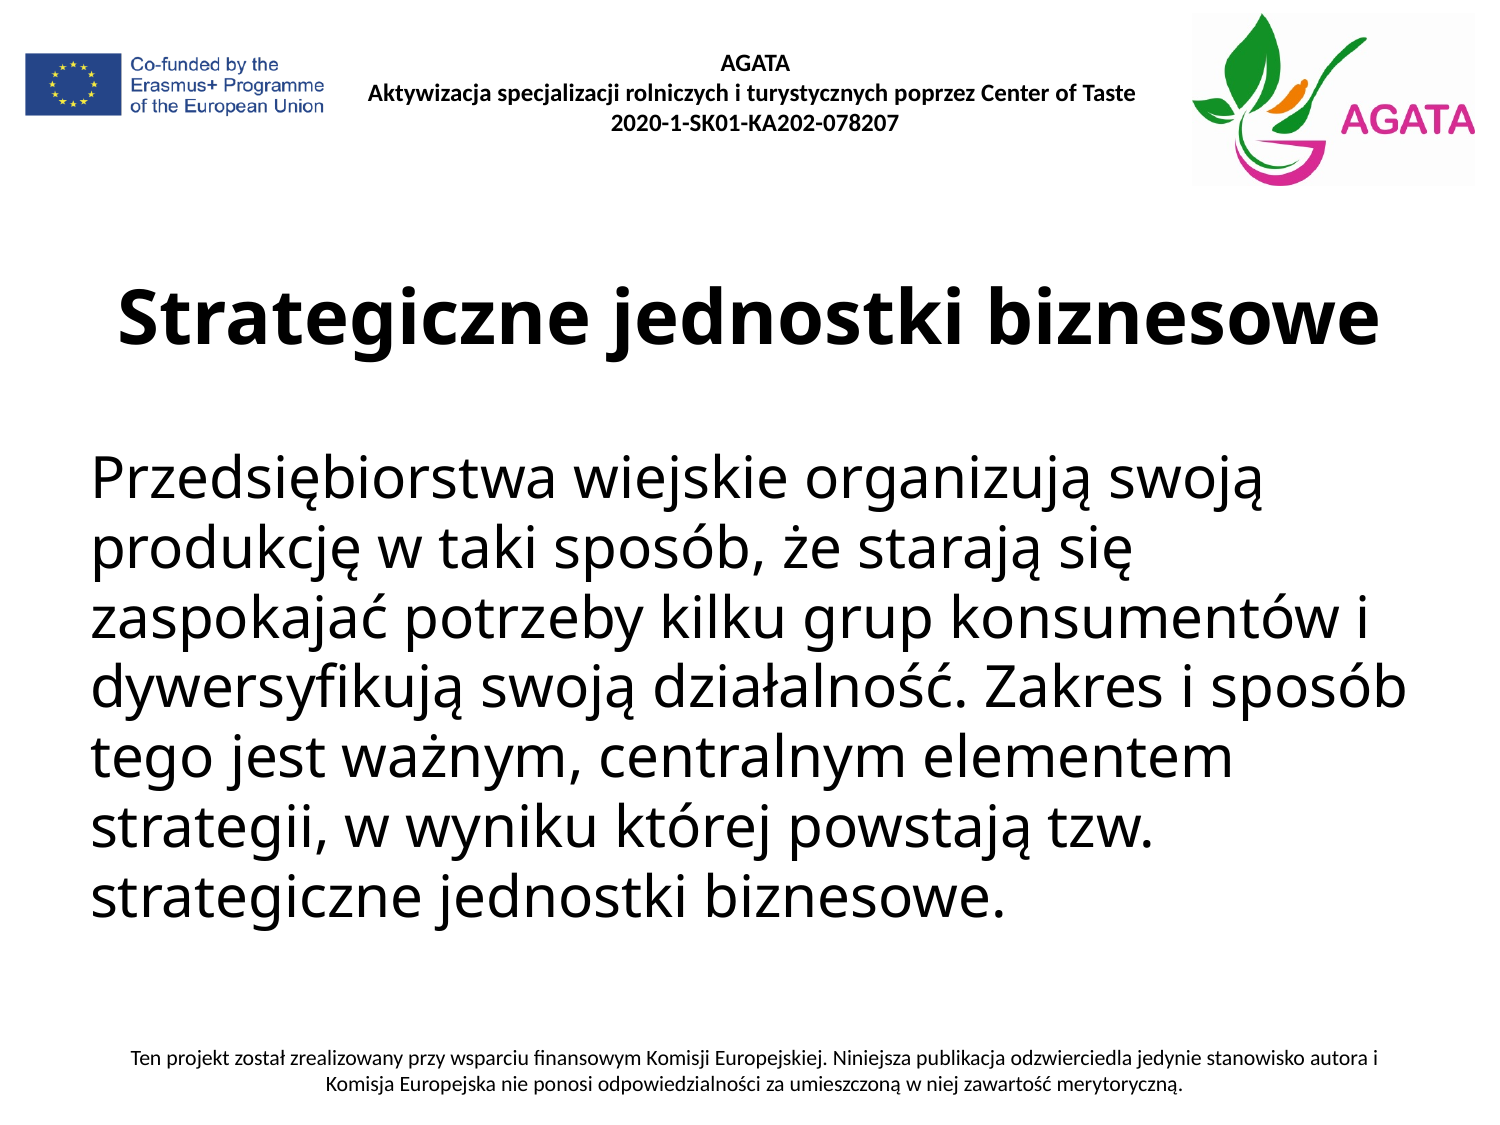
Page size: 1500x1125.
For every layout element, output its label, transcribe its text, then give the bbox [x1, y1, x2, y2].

picture [1192, 13, 1475, 186]
title Strategiczne jednostki biznesowe [75, 219, 1425, 408]
list Przedsiębiorstwa wiejskie organizują swoją produkcję w taki sposób, że starają się zaspokajać potrzeby kilku grup konsumentów i dywersyfikują swoją działalność. Zakres i sposób tego jest ważnym, centralnym elementem strategii, w wyniku której powstają tzw. strategiczne jednostki biznesowe. [75, 432, 1425, 1005]
picture [25, 53, 333, 120]
